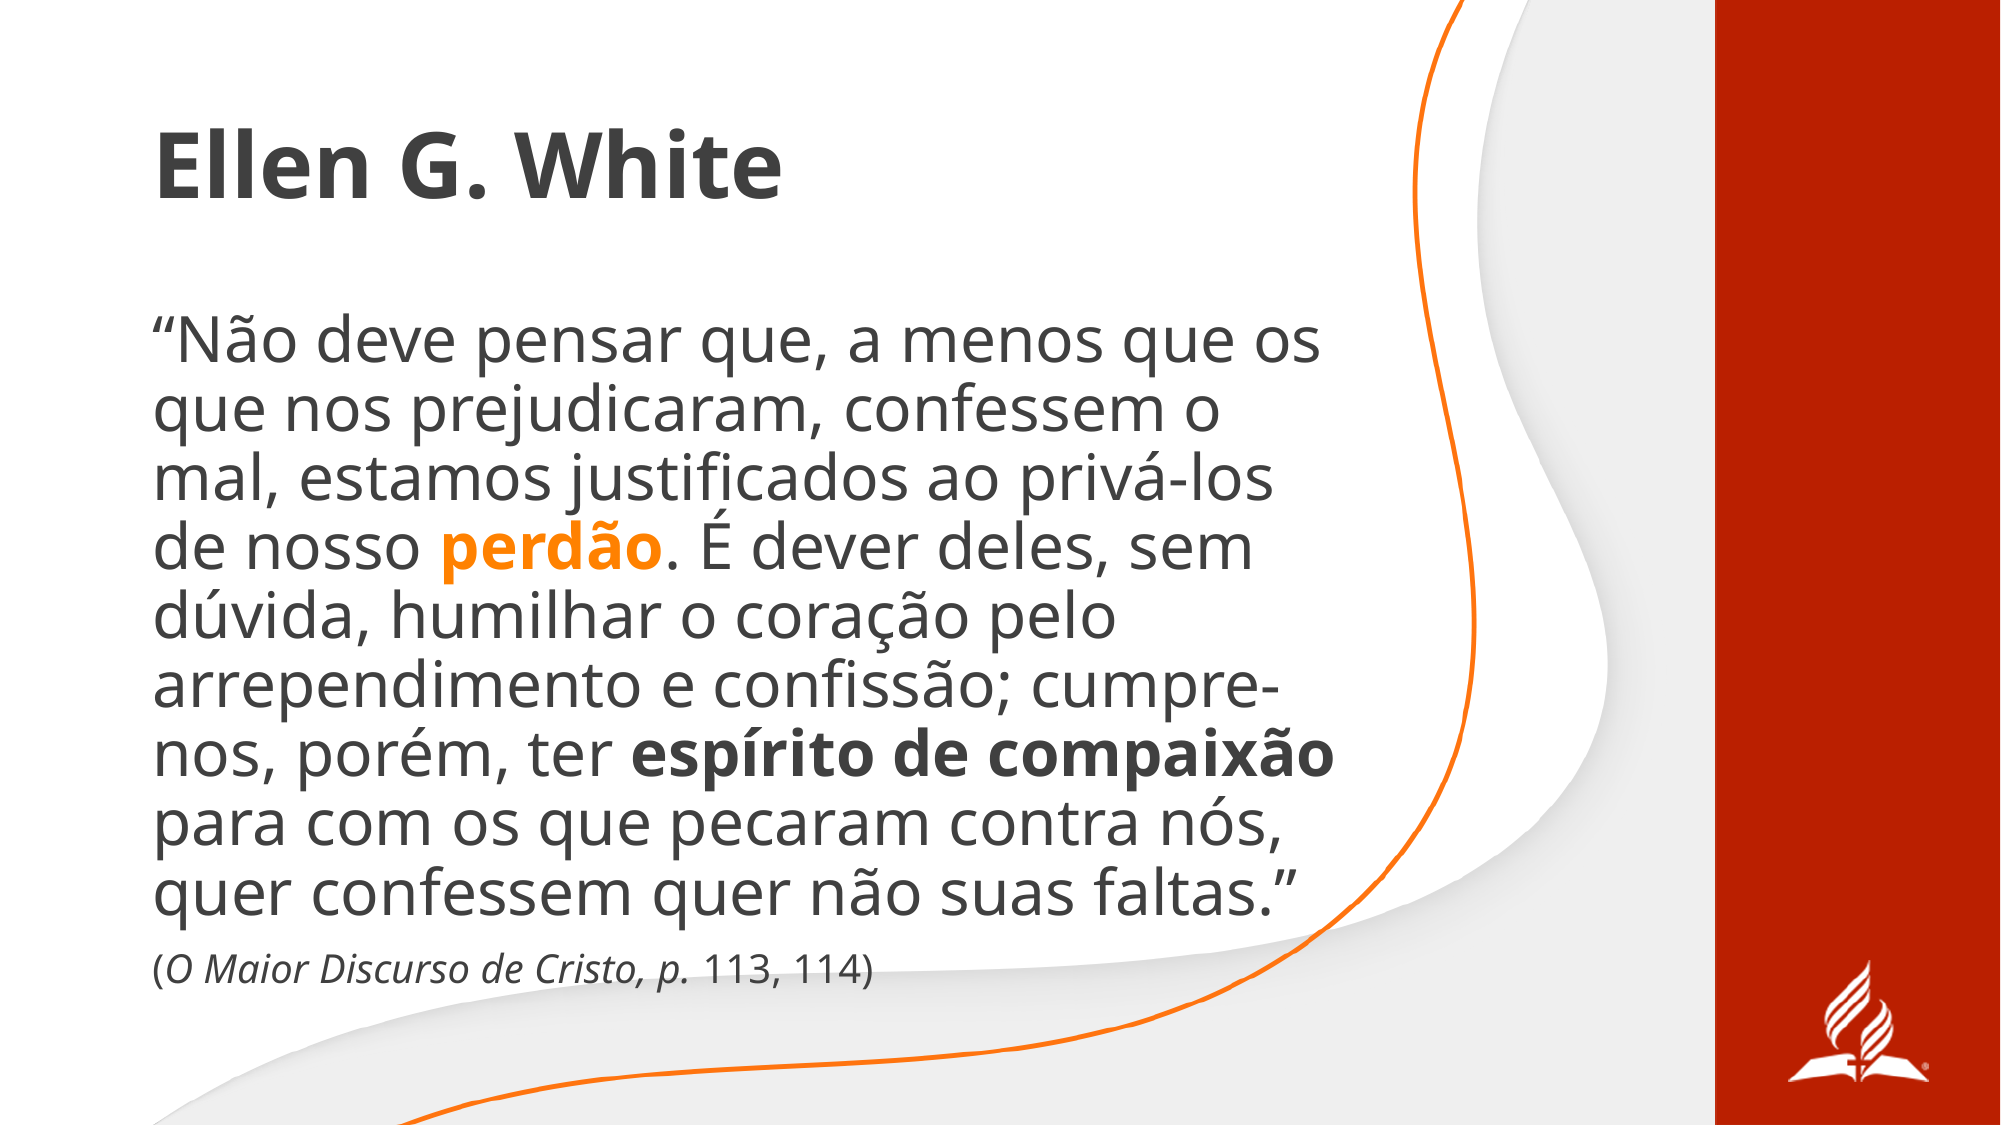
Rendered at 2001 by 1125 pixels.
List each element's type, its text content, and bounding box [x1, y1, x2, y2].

title Ellen G. White [137, 59, 1383, 278]
list “Não deve pensar que, a menos que os que nos prejudicaram, confessem o mal, estamos justificados ao privá-los de nosso perdão. É dever deles, sem dúvida, humilhar o coração pelo arrependimento e confissão; cumpre-nos, porém, ter espírito de compaixão para com os que pecaram contra nós, quer confessem quer não suas faltas.” (O Maior Discurso de Cristo, p. 113, 114) [137, 299, 1383, 1014]
picture [0, 0, 2001, 1125]
